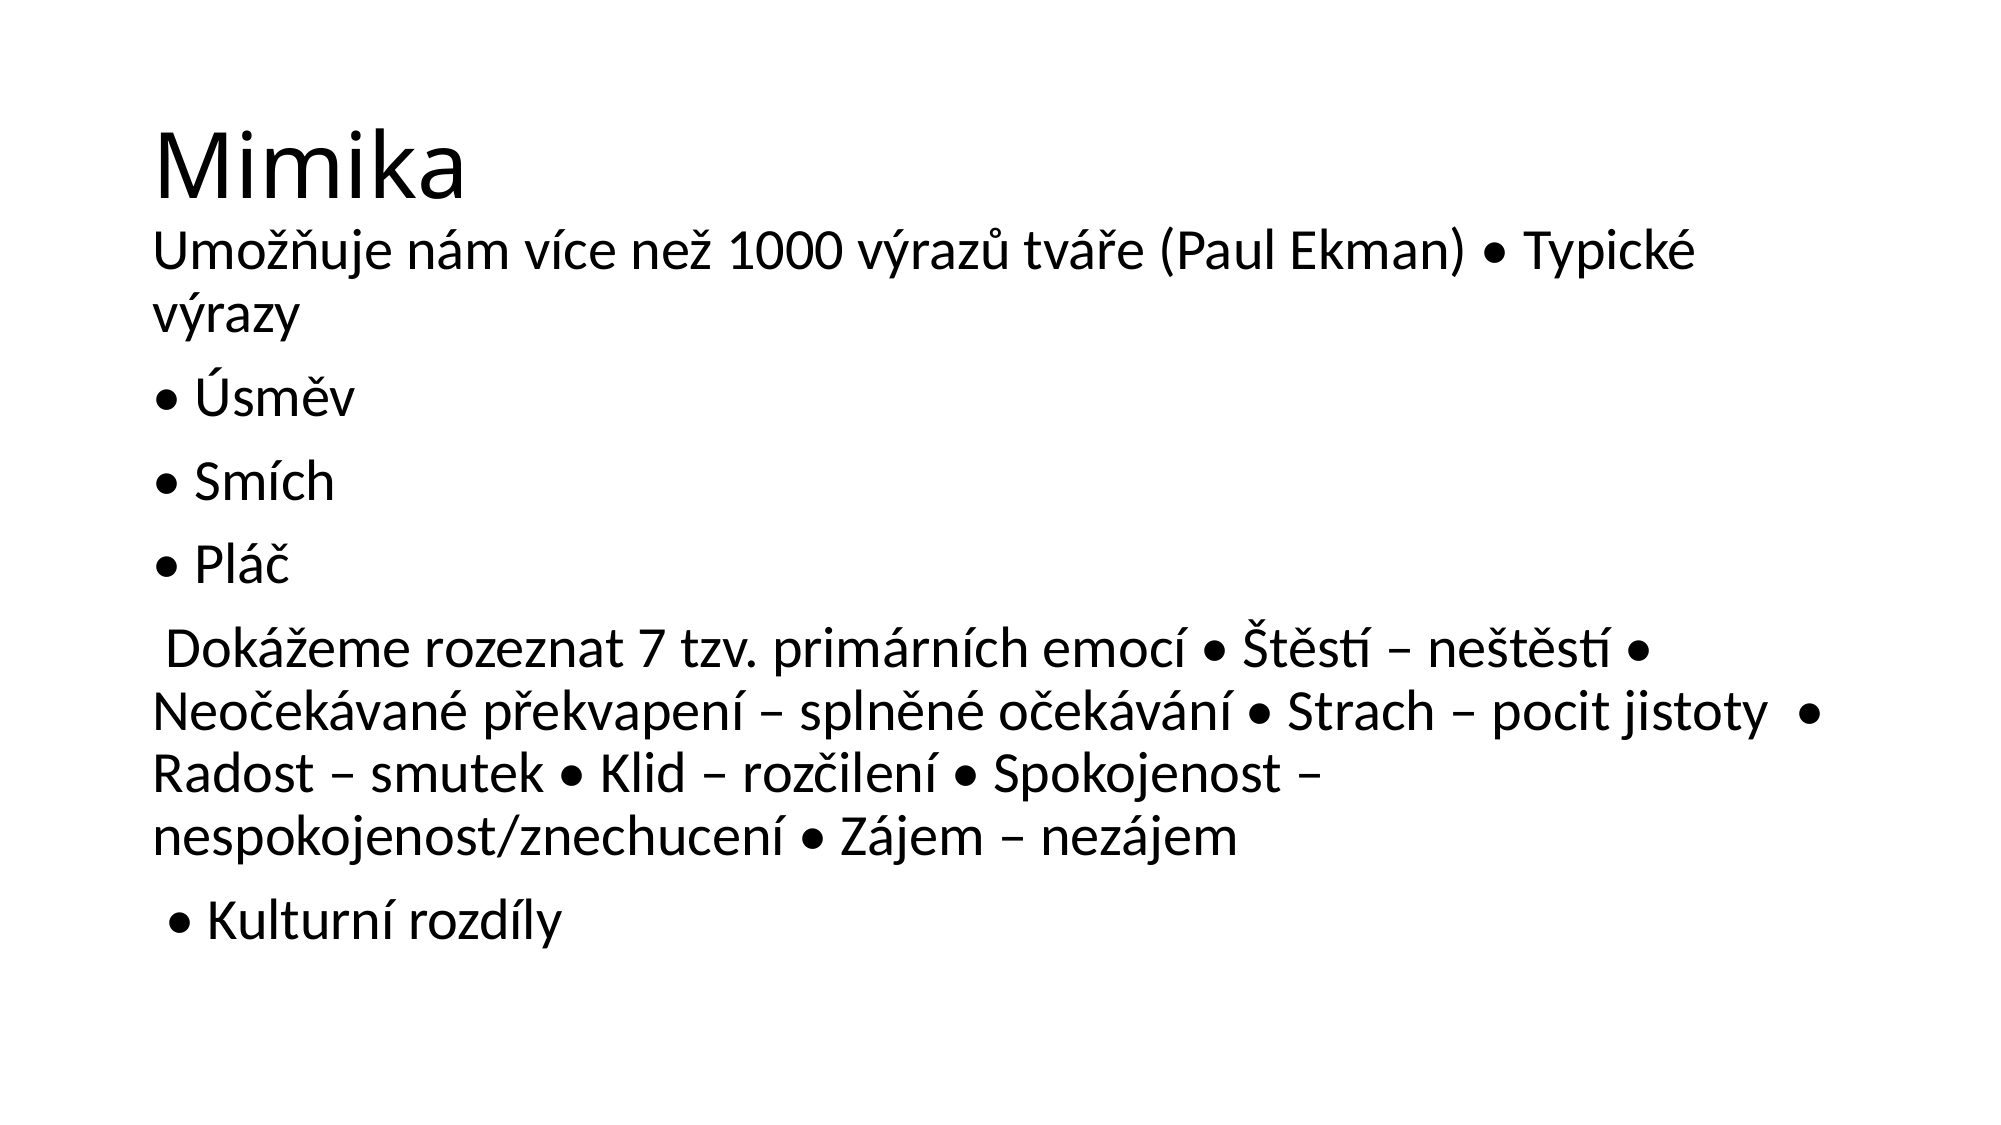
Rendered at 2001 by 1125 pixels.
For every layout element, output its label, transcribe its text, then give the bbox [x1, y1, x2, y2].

title Mimika [137, 59, 1863, 212]
list Umožňuje nám více než 1000 výrazů tváře (Paul Ekman) • Typické výrazy • Úsměv • Smích • Pláč Dokážeme rozeznat 7 tzv. primárních emocí • Štěstí – neštěstí • Neočekávané překvapení – splněné očekávání • Strach – pocit jistoty • Radost – smutek • Klid – rozčilení • Spokojenost – nespokojenost/znechucení • Zájem – nezájem • Kulturní rozdíly [137, 212, 1863, 1014]
